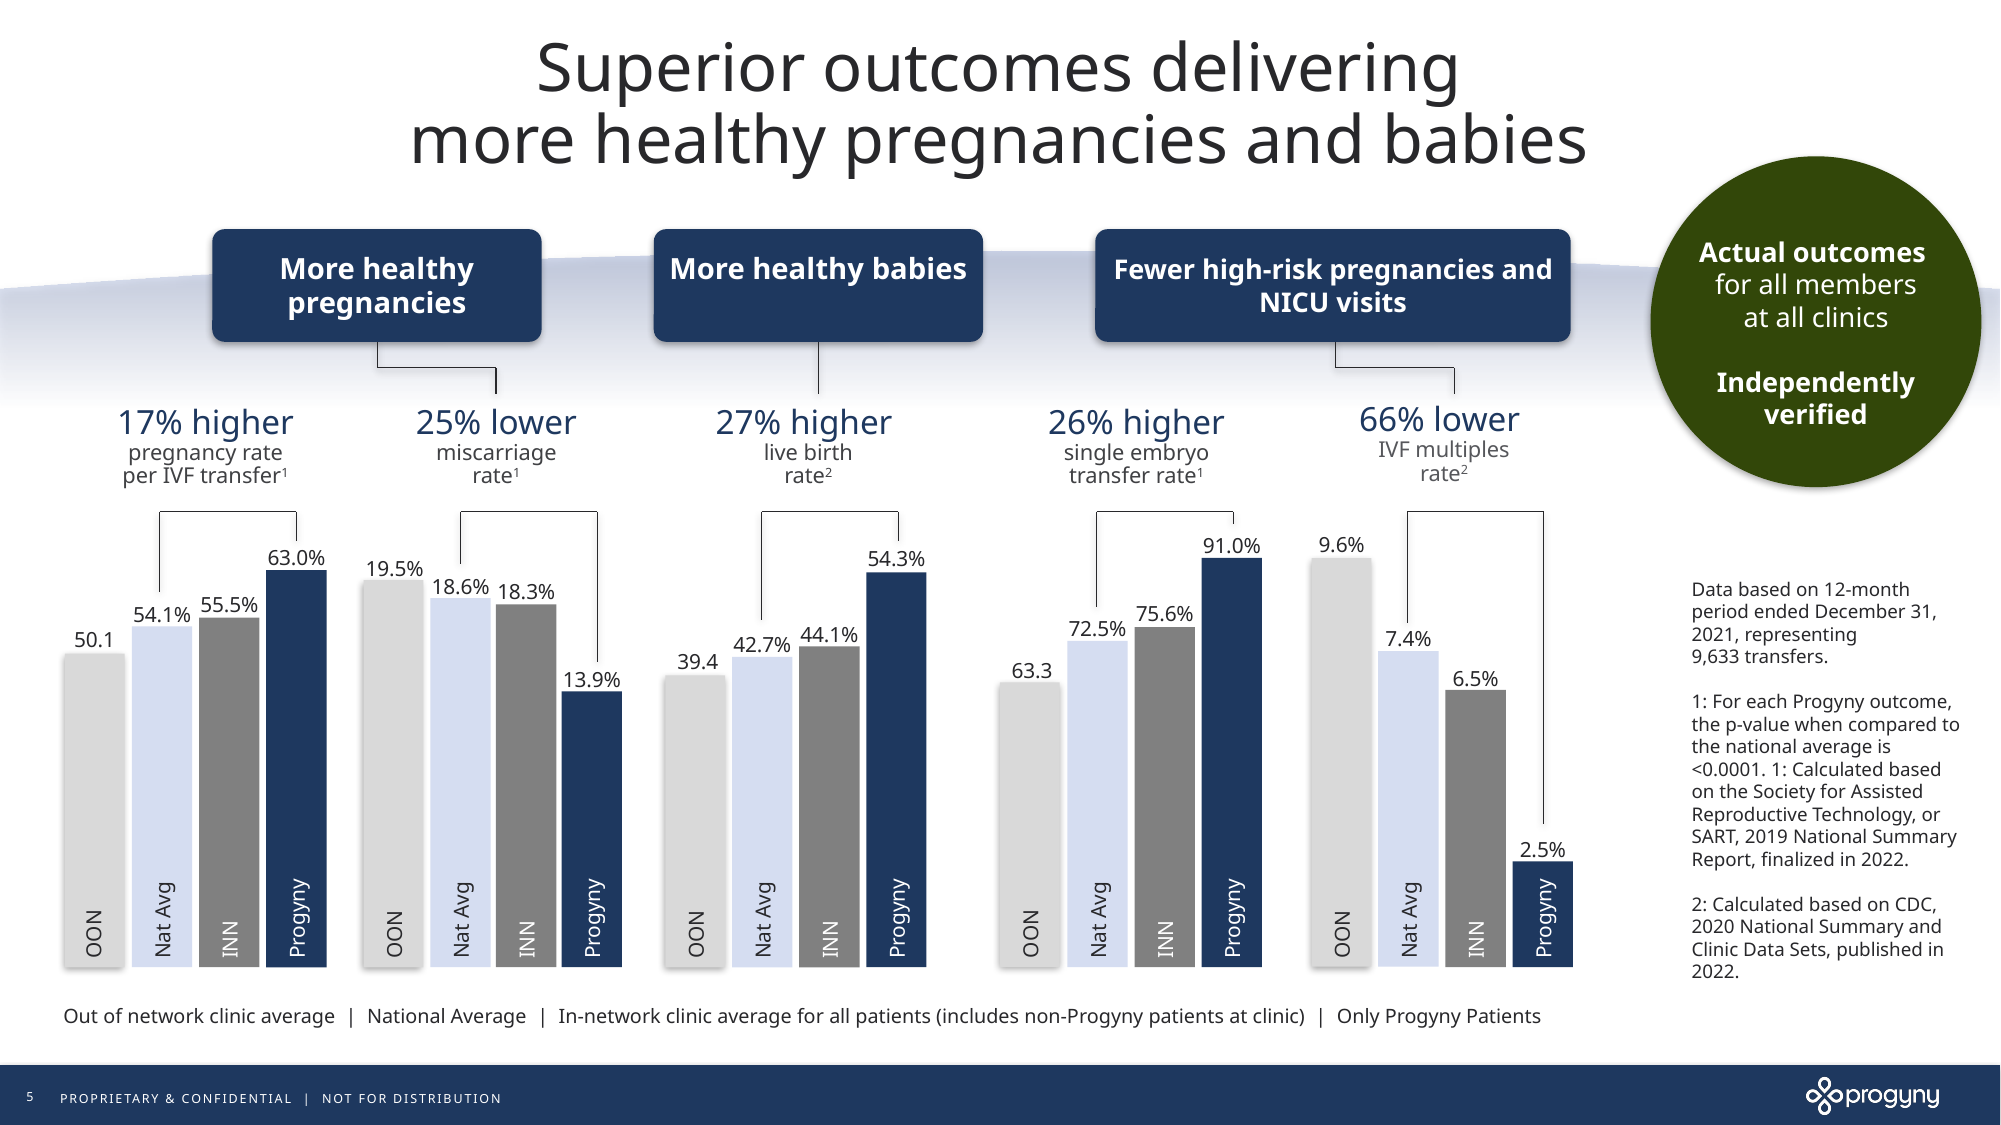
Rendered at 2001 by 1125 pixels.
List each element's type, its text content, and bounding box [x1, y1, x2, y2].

title Superior outcomes delivering more healthy pregnancies and babies [0, 11, 2000, 201]
text_box Out of network clinic average | National Average | In-network clinic average for all patients (includes non-Progyny patients at clinic) | Only Progyny Patients [48, 996, 1836, 1036]
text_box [64, 397, 1574, 974]
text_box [653, 228, 984, 343]
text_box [1335, 341, 1455, 395]
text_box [376, 341, 497, 395]
text_box [823, 249, 1329, 395]
text_box [1460, 261, 2000, 511]
text_box Data based on 12-month period ended December 31, 2021, representing 9,633 transfers. 1: For each Progyny outcome, the p-value when compared to the national average is <0.0001. 1: Calculated based on the Society for Assisted Reproductive Technology, or SART, 2019 National Summary Report, finalized in 2022. 2: Calculated based on CDC, 2020 National Summary and Clinic Data Sets, published in 2022. [1676, 569, 1982, 990]
text_box [502, 254, 812, 395]
text_box [0, 273, 371, 511]
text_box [1650, 156, 1982, 488]
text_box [212, 228, 542, 343]
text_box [1095, 228, 1571, 343]
picture [1805, 1076, 1940, 1116]
